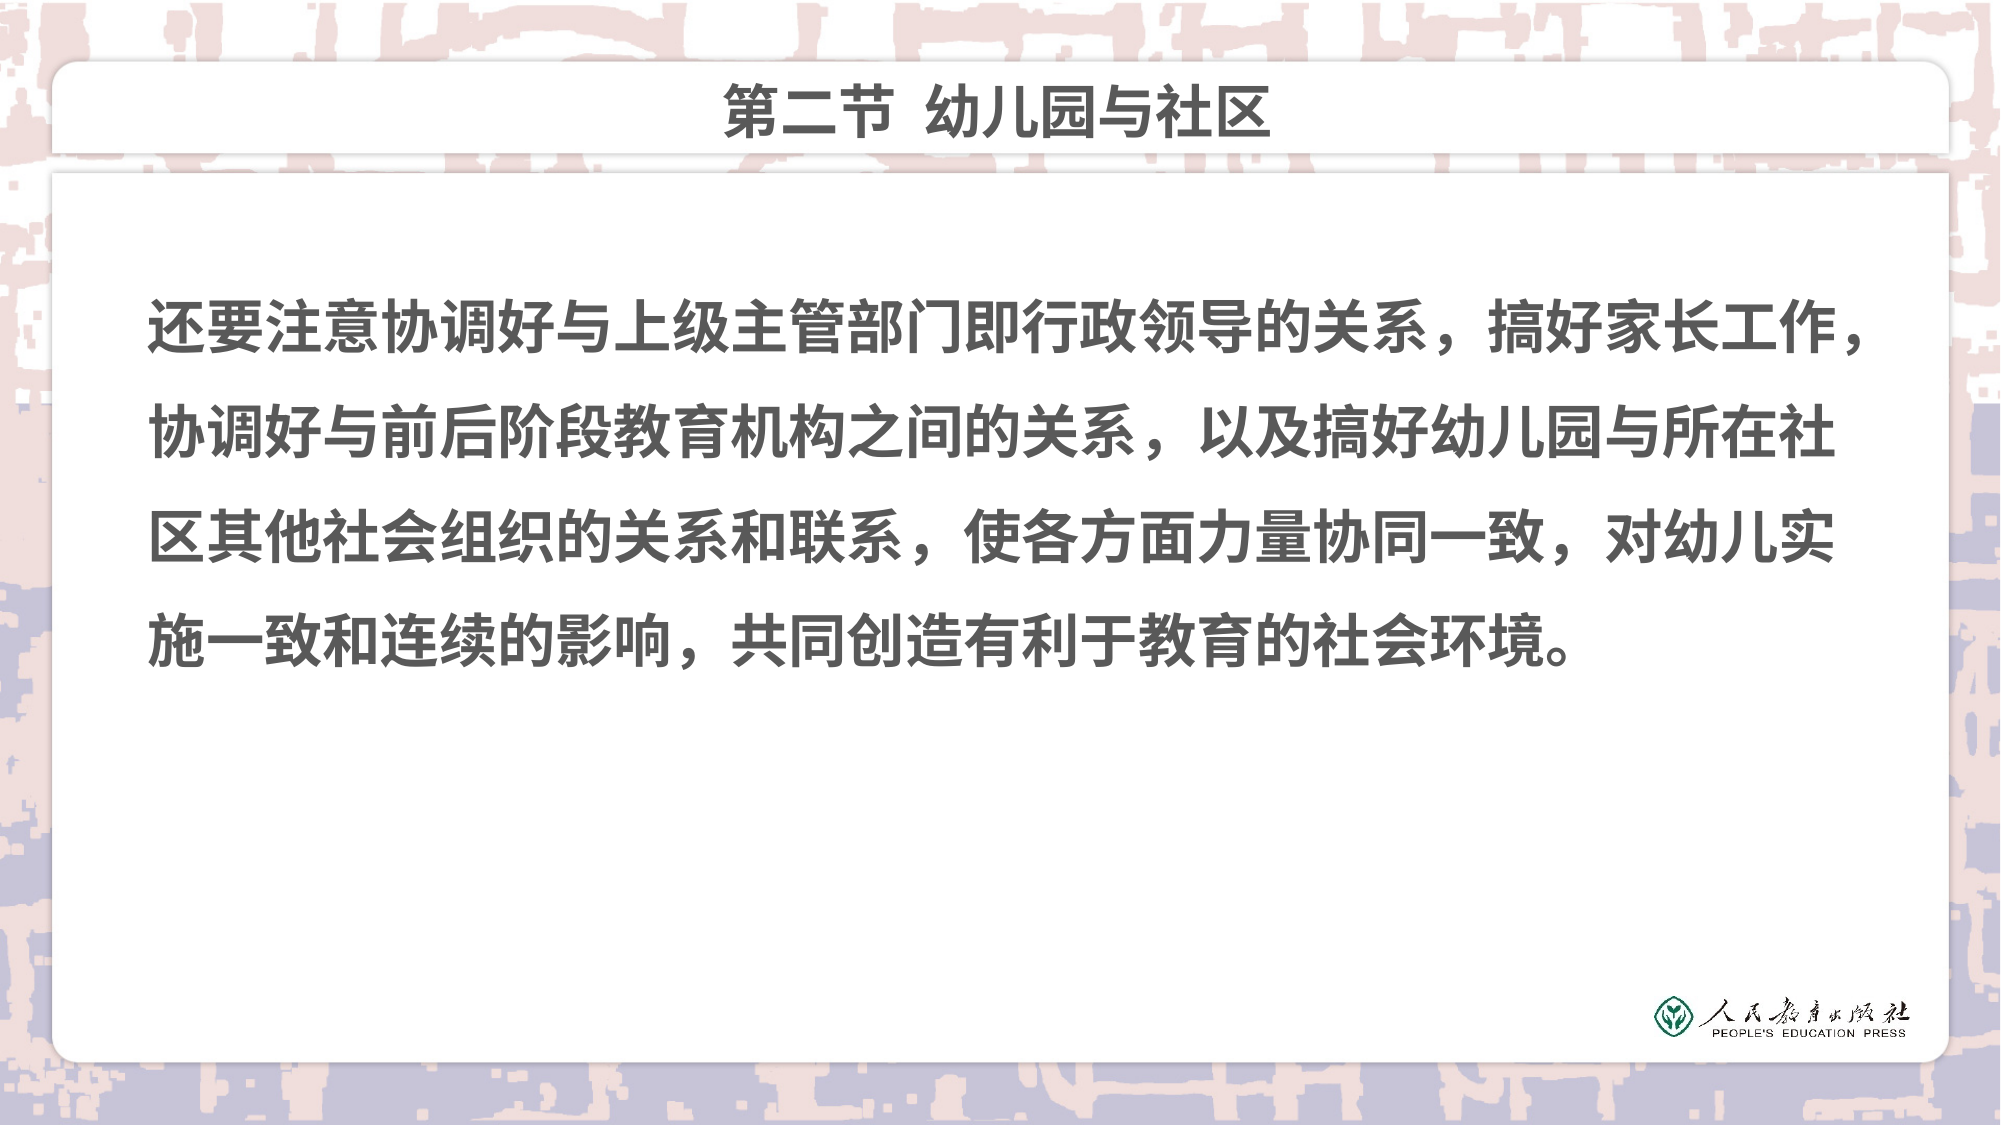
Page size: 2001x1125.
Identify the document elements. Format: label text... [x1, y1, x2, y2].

picture [0, 0, 2001, 1125]
list 还要注意协调好与上级主管部门即行政领导的关系，搞好家长工作，协调好与前后阶段教育机构之间的关系，以及搞好幼儿园与所在社区其他社会组织的关系和联系，使各方面力量协同一致，对幼儿实施一致和连续的影响，共同创造有利于教育的社会环境。 [132, 247, 1858, 962]
title 第二节 幼儿园与社区 [50, 66, 1945, 162]
